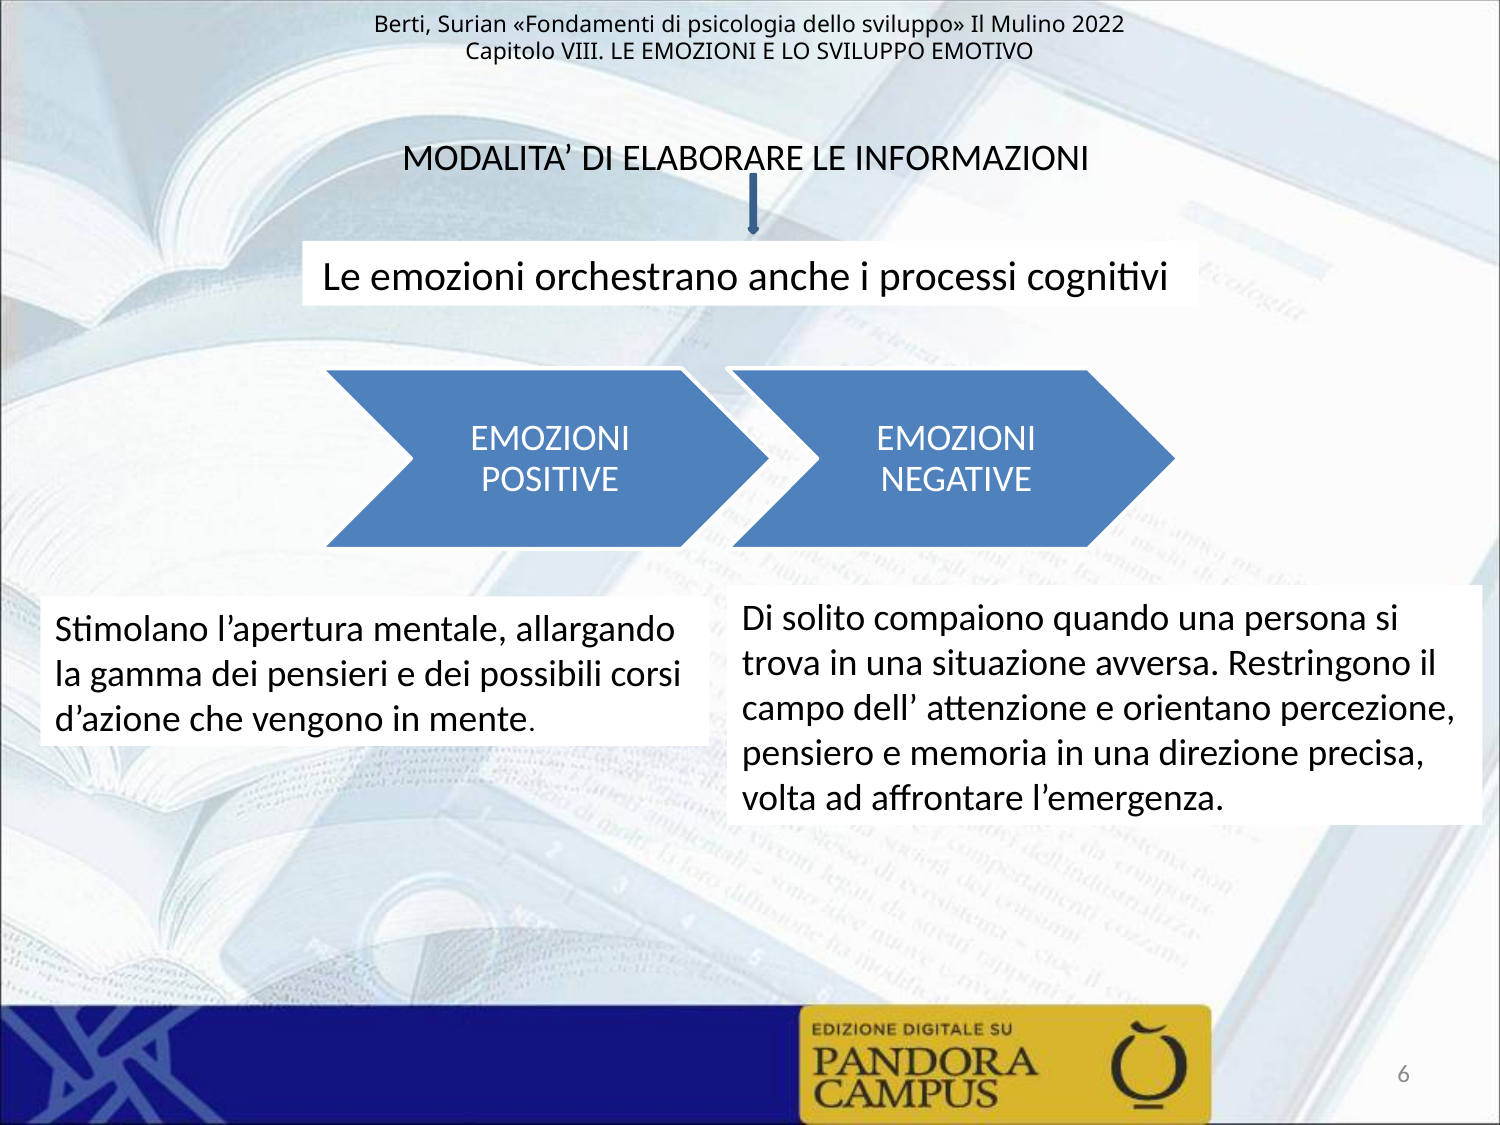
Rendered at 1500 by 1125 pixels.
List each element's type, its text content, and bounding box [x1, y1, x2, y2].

text_box Le emozioni orchestrano anche i processi cognitivi [302, 240, 1199, 306]
slide_number 6 [1074, 1042, 1425, 1103]
picture [0, 0, 1500, 1125]
text_box [747, 172, 759, 235]
text_box Di solito compaiono quando una persona si trova in una situazione avversa. Restringono il campo dell’ attenzione e orientano percezione, pensiero e memoria in una direzione precisa, volta ad affrontare l’emergenza. [727, 585, 1483, 825]
text_box MODALITA’ DI ELABORARE LE INFORMAZIONI [387, 125, 1105, 186]
text_box Stimolano l’apertura mentale, allargando la gamma dei pensieri e dei possibili corsi d’azione che vengono in mente. [40, 596, 710, 746]
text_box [319, 273, 1180, 644]
